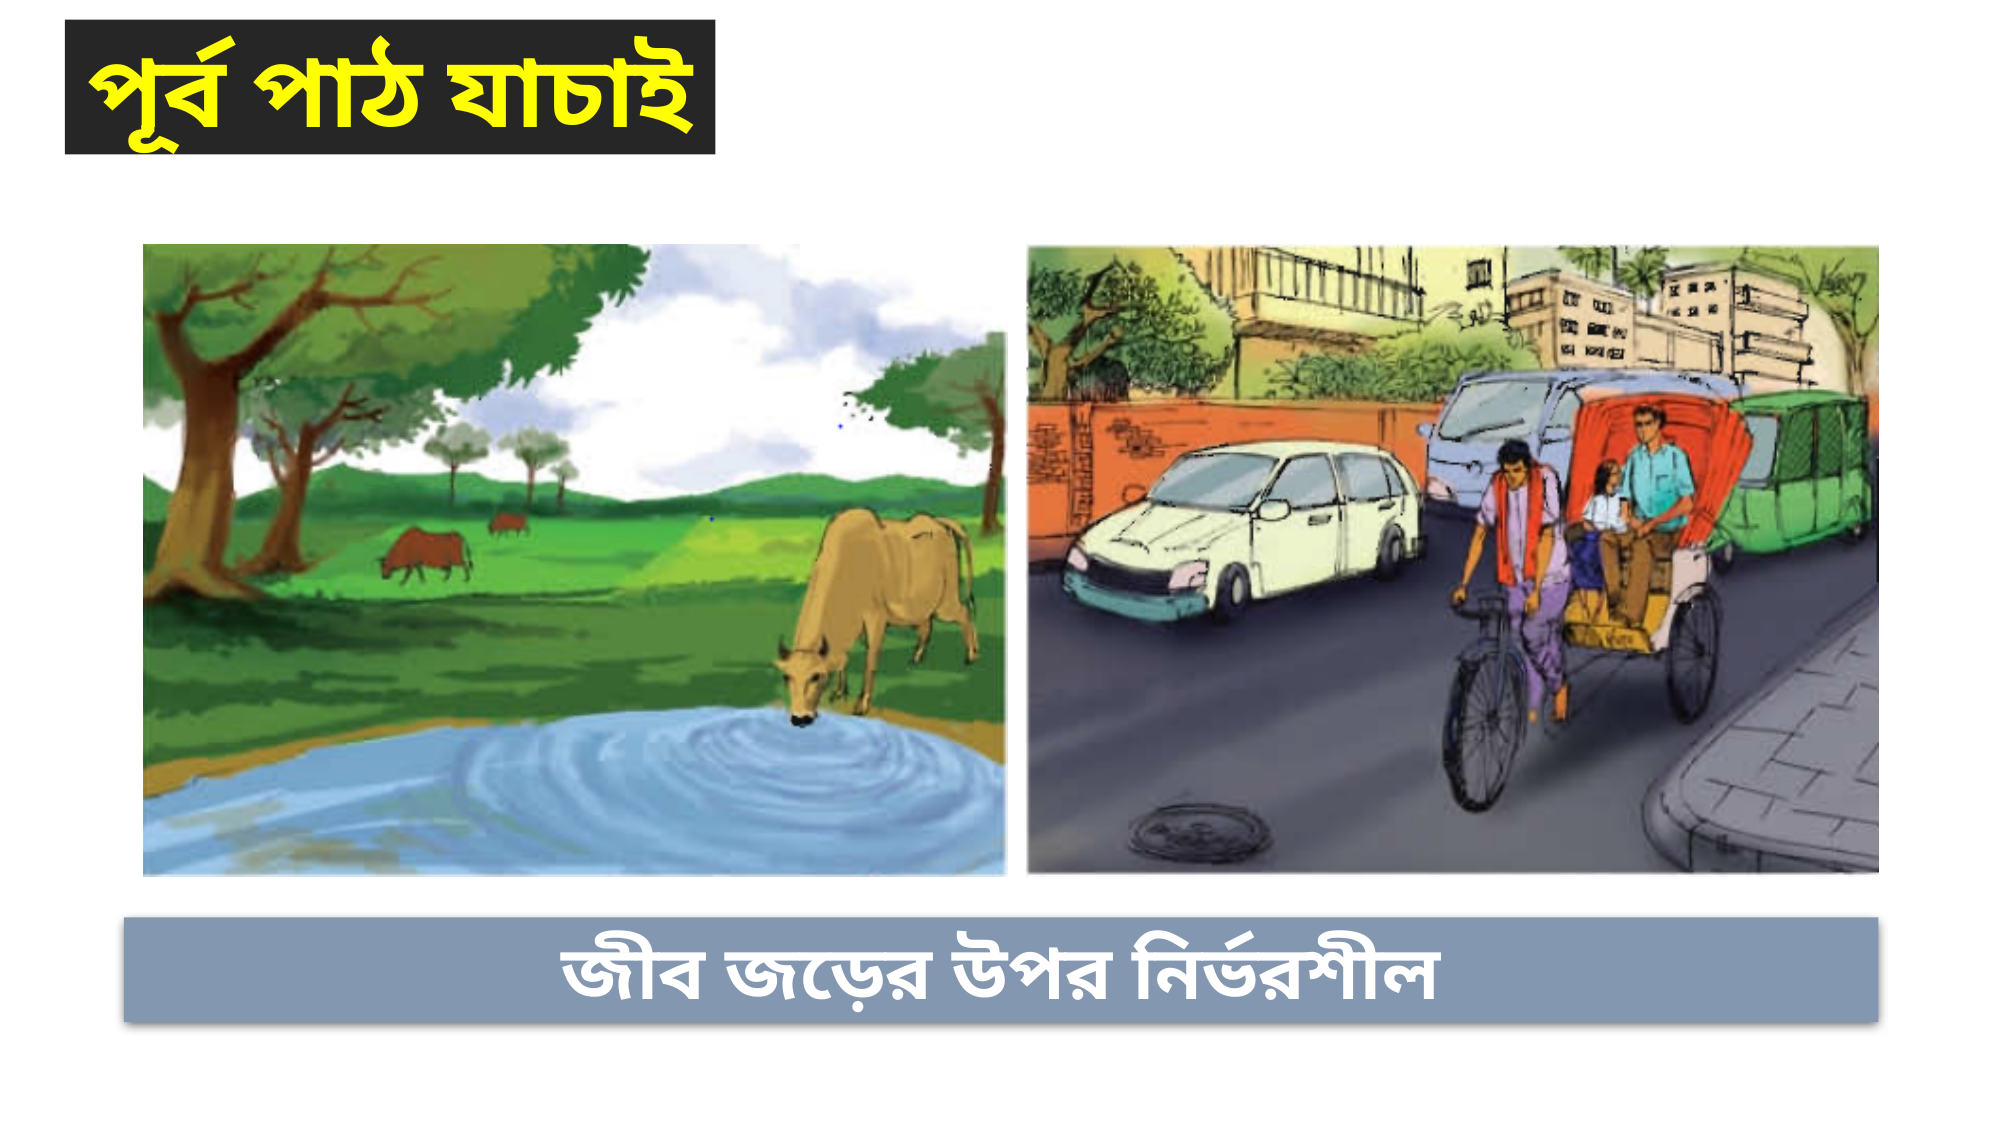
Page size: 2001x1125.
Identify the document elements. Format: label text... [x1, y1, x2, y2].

text_box জীব জড়ের উপর নির্ভরশীল [123, 917, 1879, 1023]
text_box পূর্ব পাঠ যাচাই [64, 19, 716, 155]
picture [1025, 244, 1879, 877]
picture [143, 244, 1008, 877]
